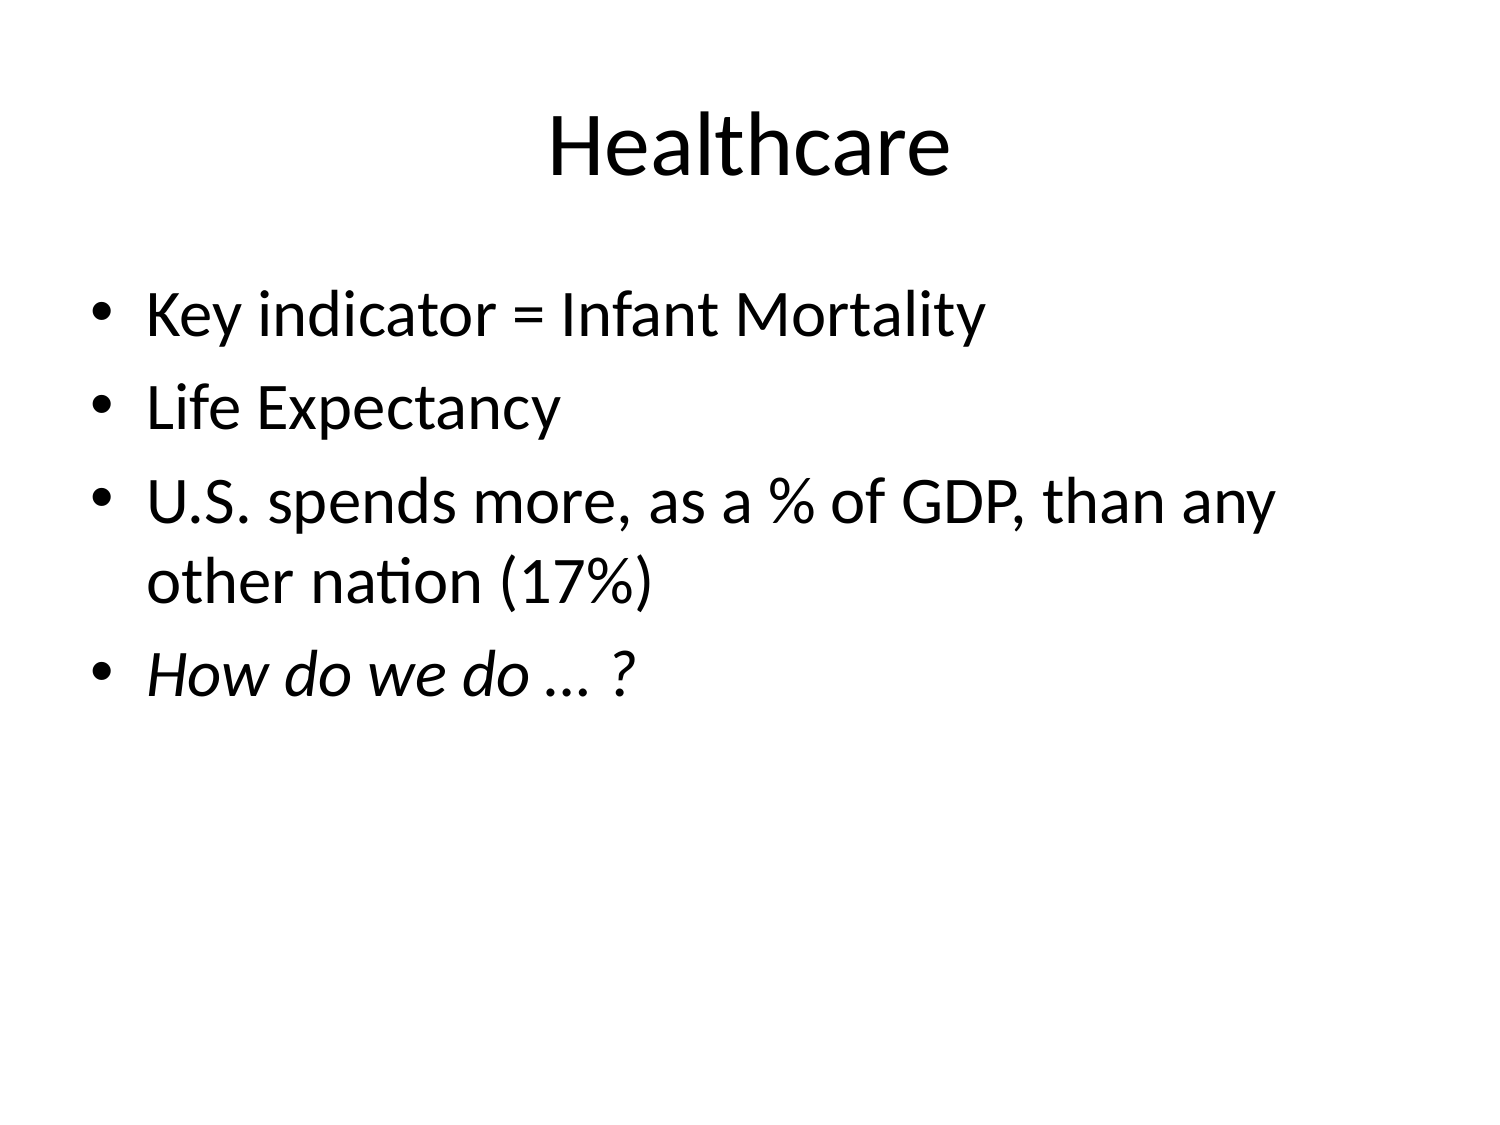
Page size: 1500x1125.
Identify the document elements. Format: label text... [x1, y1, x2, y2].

title Healthcare [75, 45, 1425, 233]
list Key indicator = Infant Mortality Life Expectancy U.S. spends more, as a % of GDP, than any other nation (17%) How do we do … ? [75, 262, 1425, 1005]
